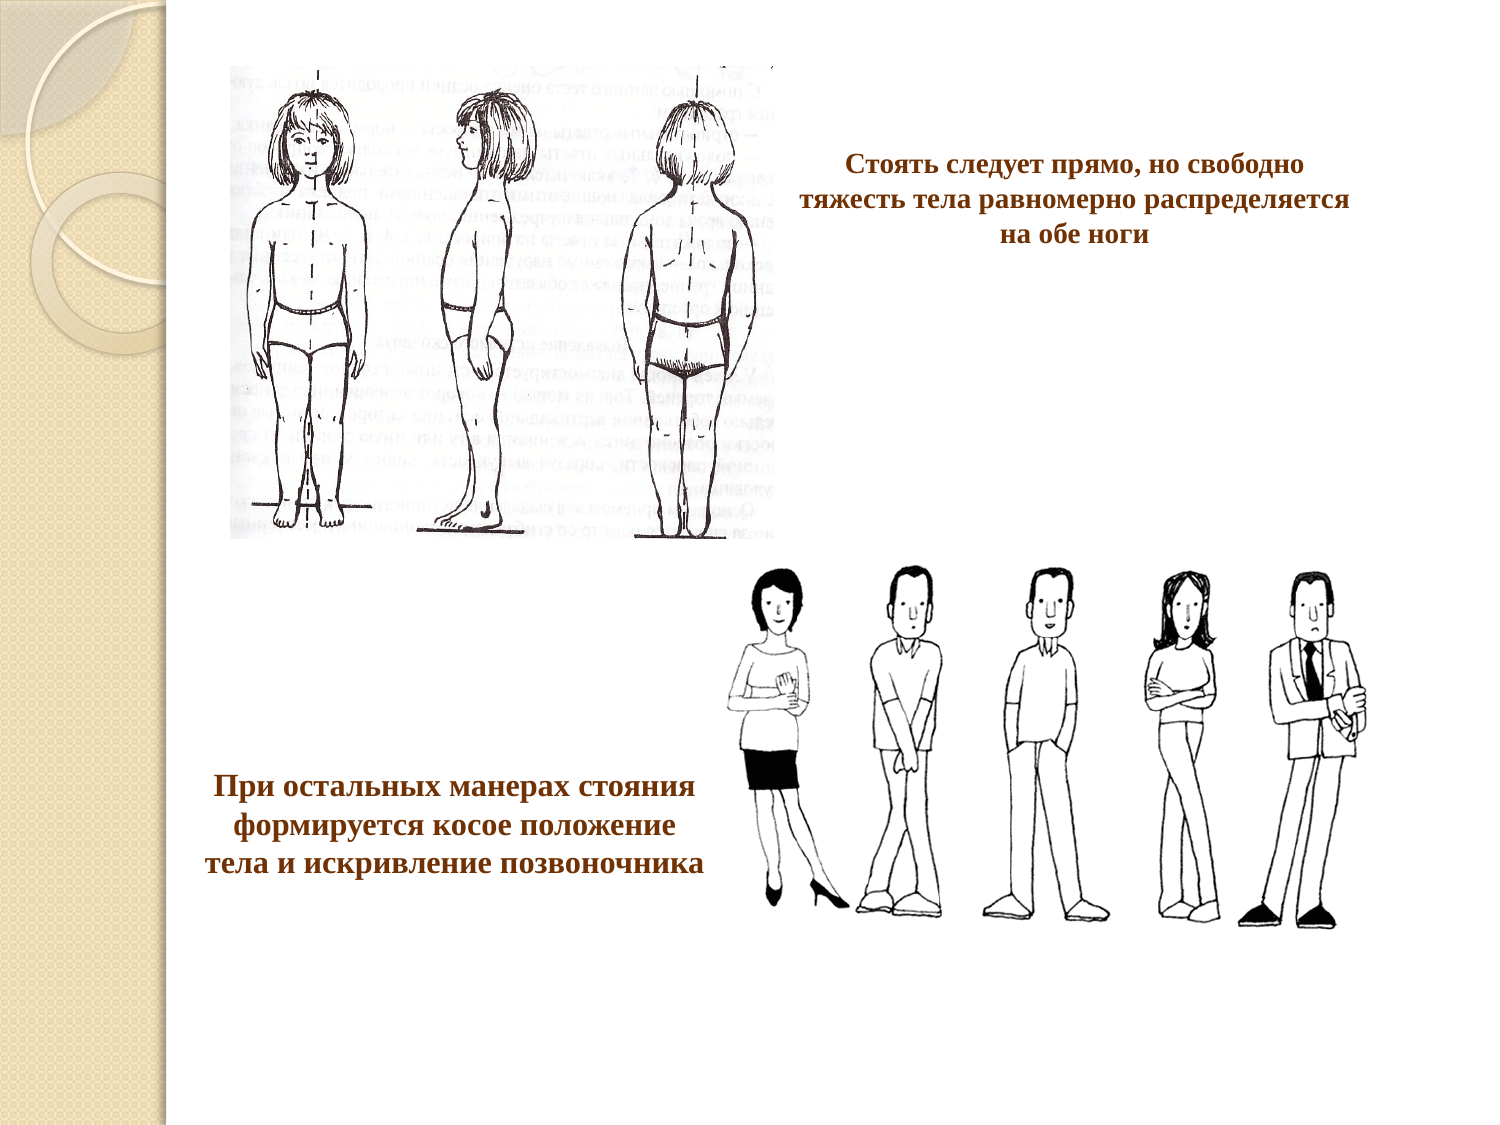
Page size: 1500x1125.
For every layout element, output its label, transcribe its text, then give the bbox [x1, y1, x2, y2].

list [229, 66, 774, 540]
picture [726, 563, 1367, 930]
text_box Стоять следует прямо, но свободно тяжесть тела равномерно распределяется на обе ноги [781, 137, 1376, 257]
title При остальных манерах стояния формируется косое положение тела и искривление позвоночника [183, 739, 719, 905]
